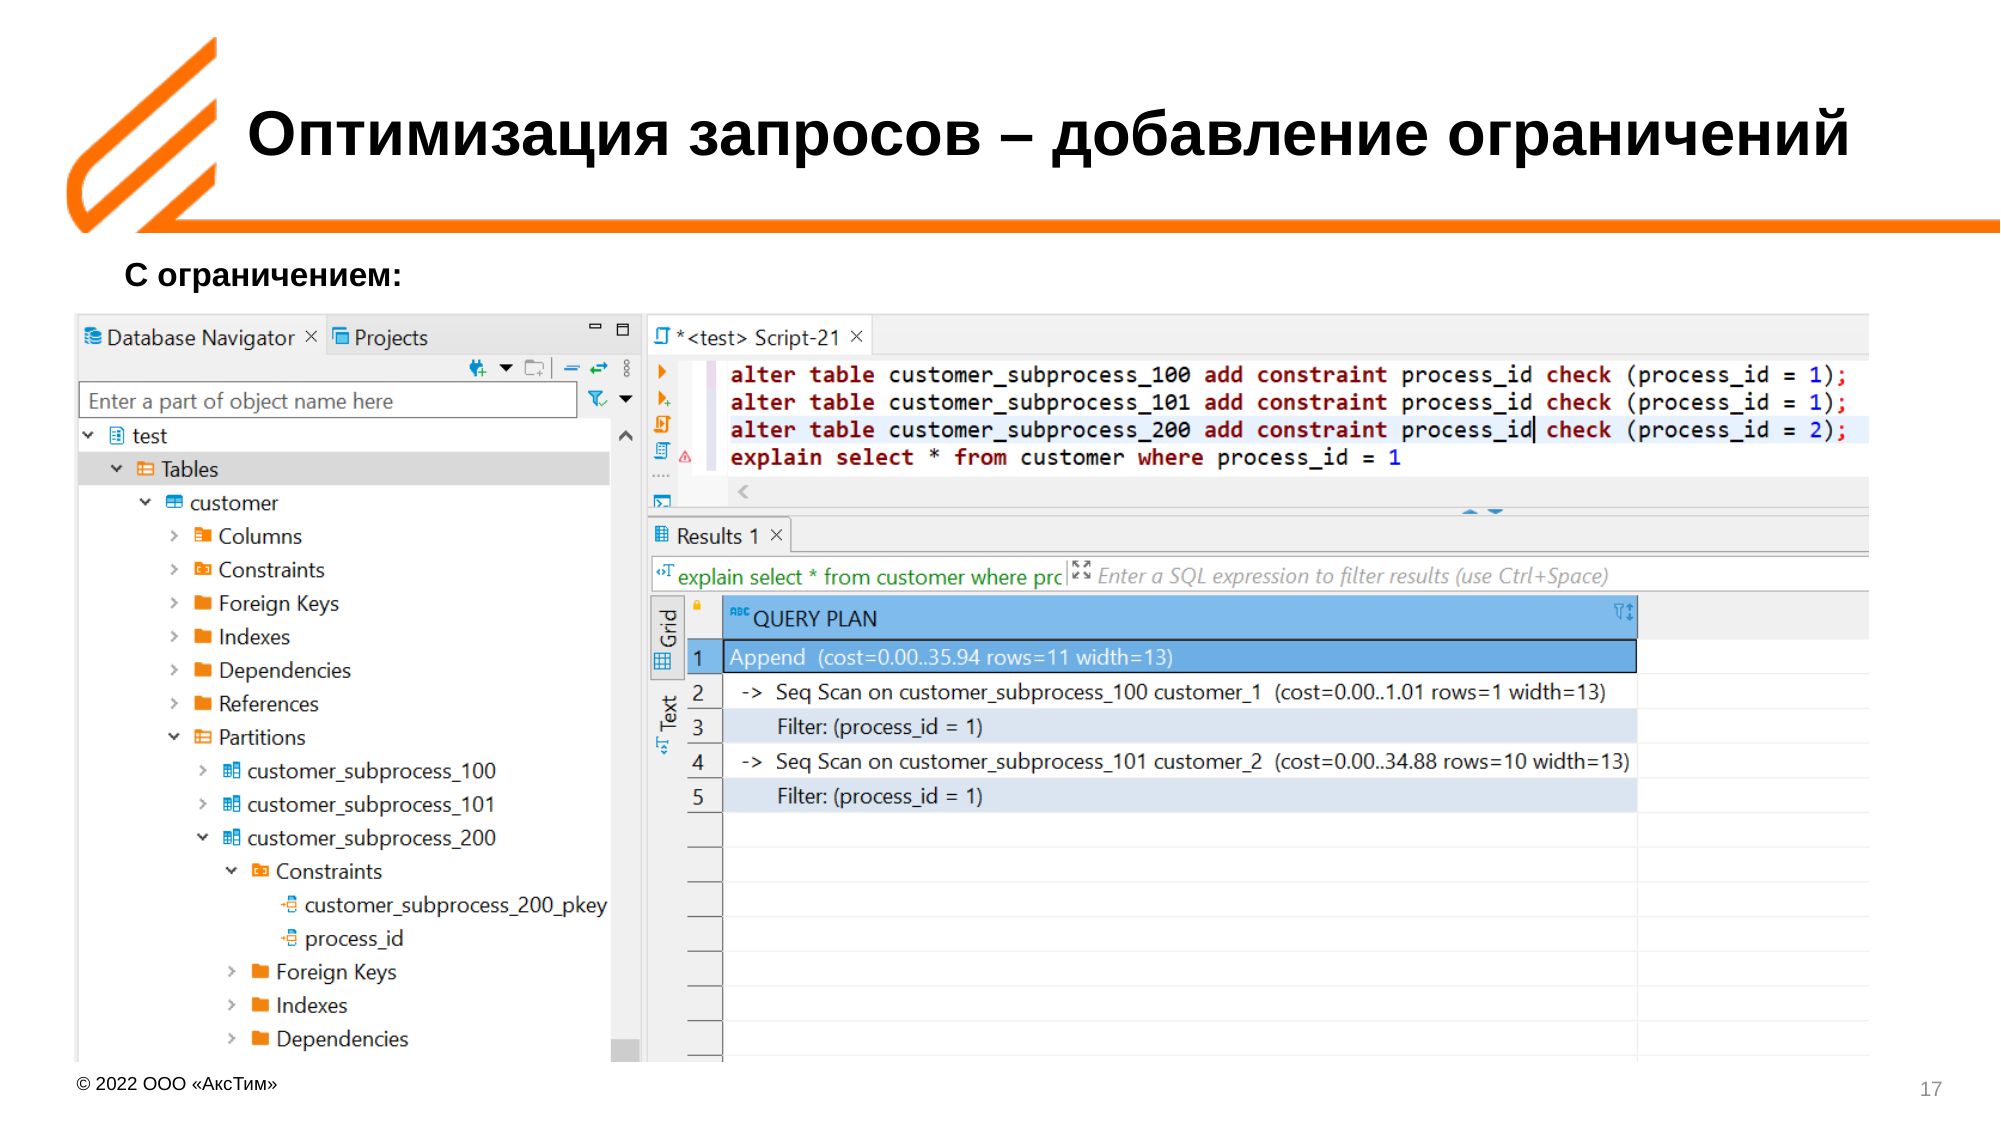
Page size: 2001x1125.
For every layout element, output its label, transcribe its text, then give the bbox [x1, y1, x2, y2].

picture [74, 313, 1869, 1062]
title Оптимизация запросов – добавление ограничений [247, 62, 1938, 201]
list С ограничением: [109, 250, 1981, 438]
